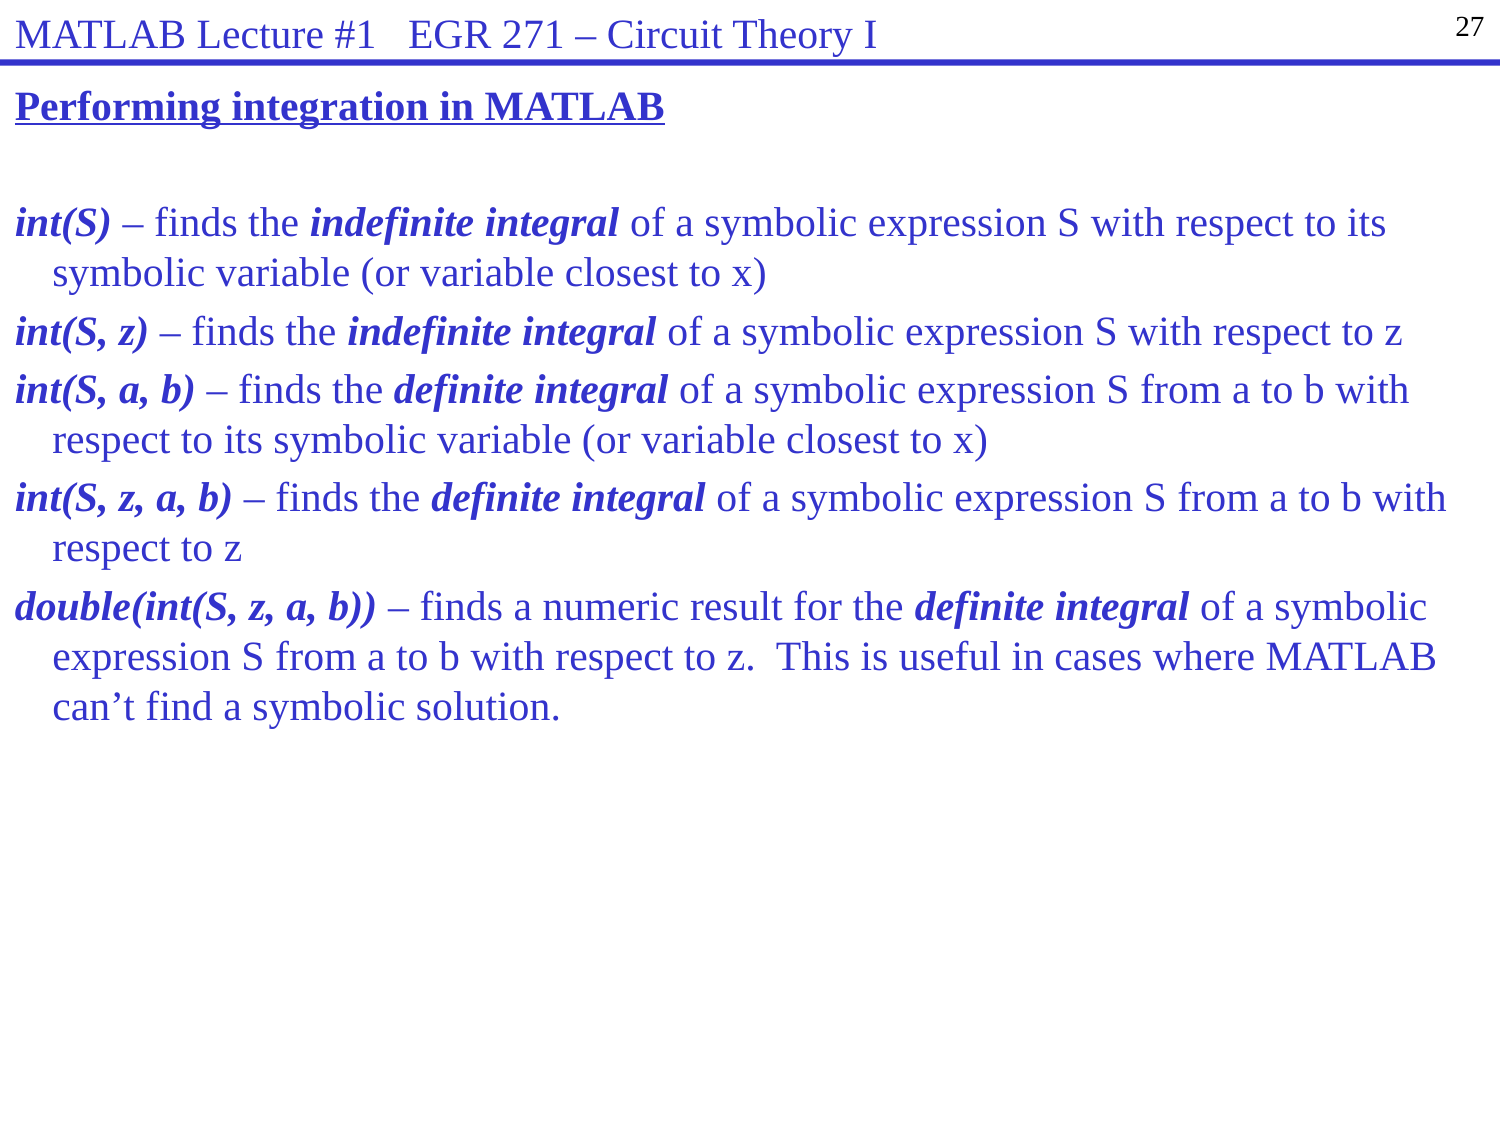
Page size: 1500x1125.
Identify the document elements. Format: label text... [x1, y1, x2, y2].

slide_number 27 [1188, 0, 1500, 62]
slide_number 27 [1187, 63, 1500, 71]
text_box Performing integration in MATLAB int(S) – finds the indefinite integral of a symbolic expression S with respect to its symbolic variable (or variable closest to x) int(S, z) – finds the indefinite integral of a symbolic expression S with respect to z int(S, a, b) – finds the definite integral of a symbolic expression S from a to b with respect to its symbolic variable (or variable closest to x) int(S, z, a, b) – finds the definite integral of a symbolic expression S from a to b with respect to z double(int(S, z, a, b)) – finds a numeric result for the definite integral of a symbolic expression S from a to b with respect to z. This is useful in cases where MATLAB can’t find a symbolic solution. [0, 71, 1500, 1125]
text_box MATLAB Lecture #1 EGR 271 – Circuit Theory I [0, 0, 1188, 63]
